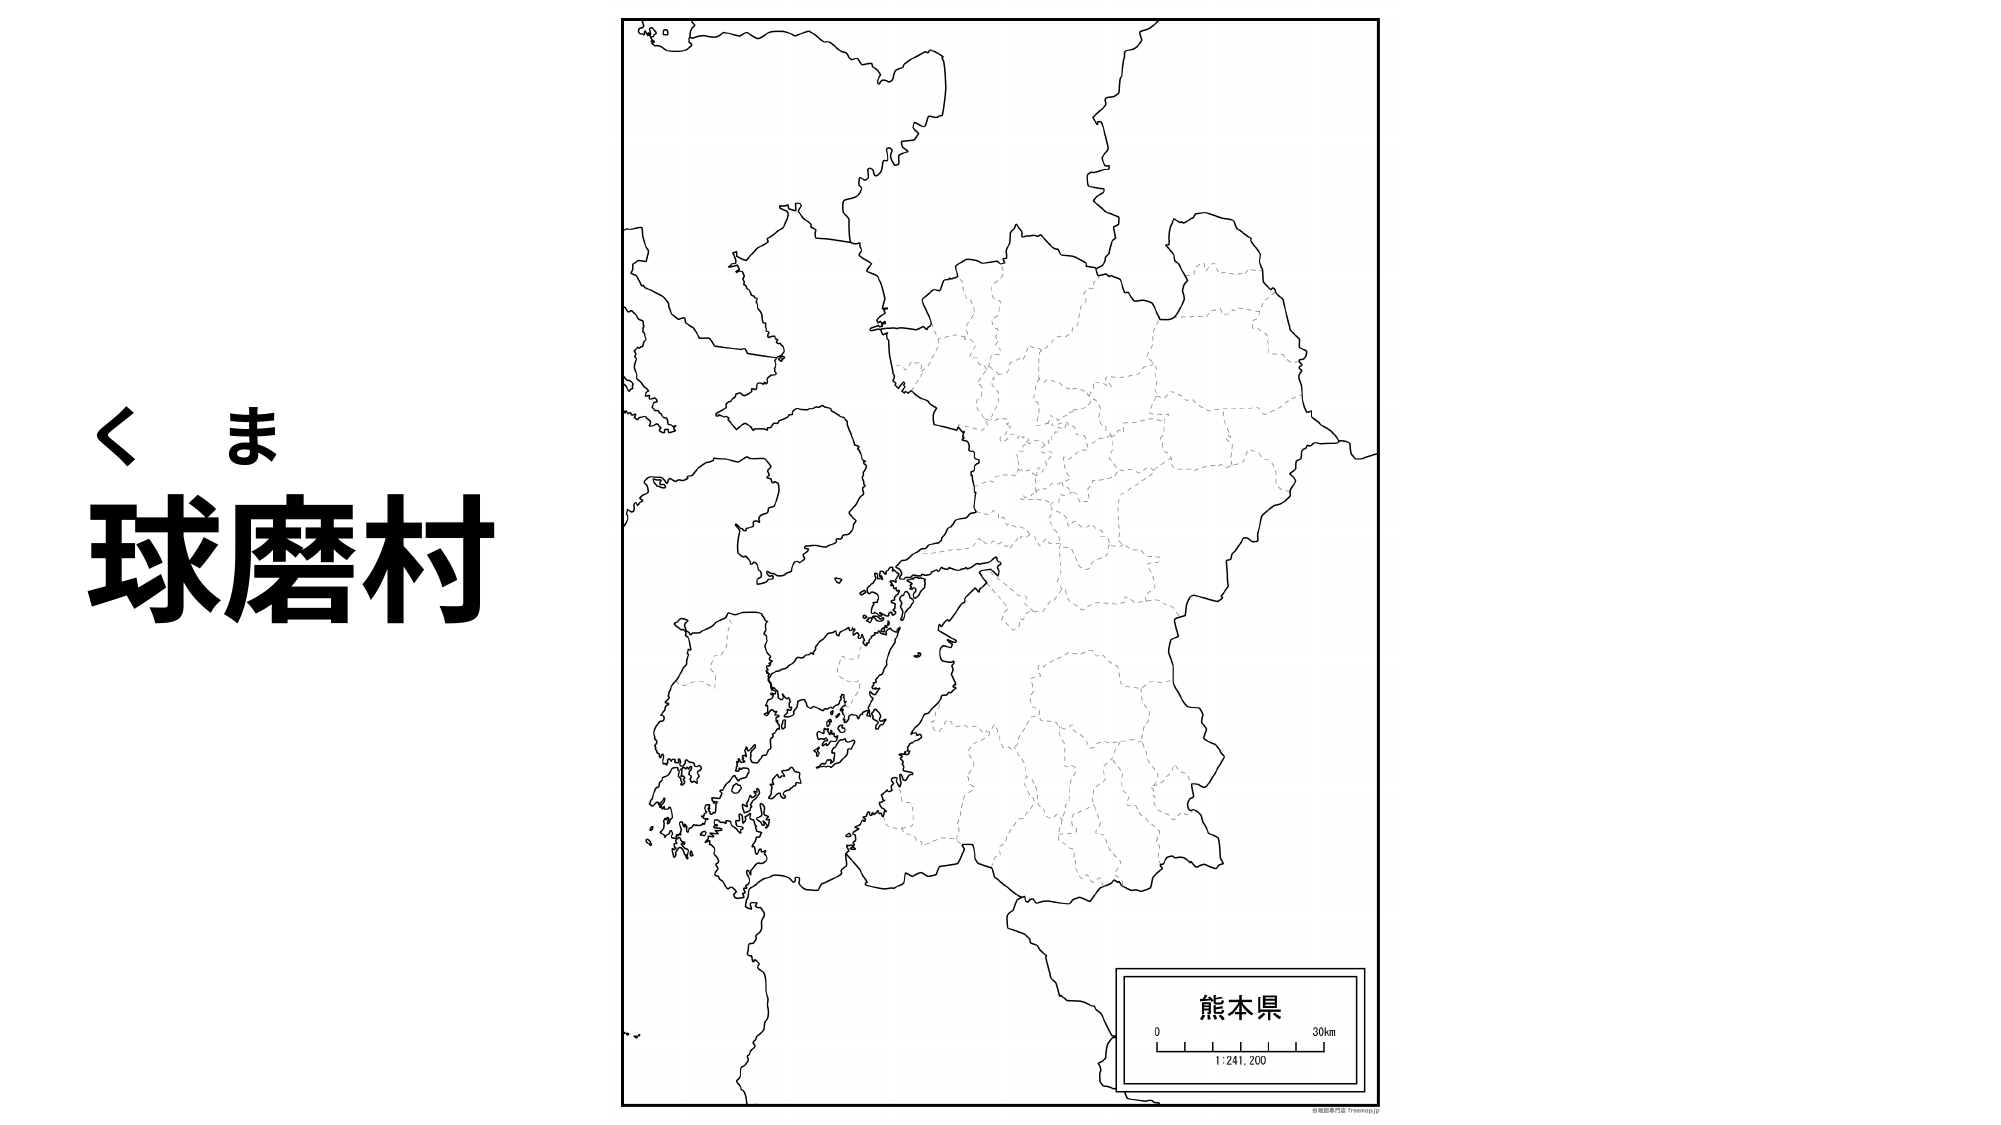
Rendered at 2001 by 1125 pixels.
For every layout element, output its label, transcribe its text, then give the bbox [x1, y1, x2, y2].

picture [602, 0, 1398, 1125]
text_box く ま 球磨村 [70, 387, 602, 647]
